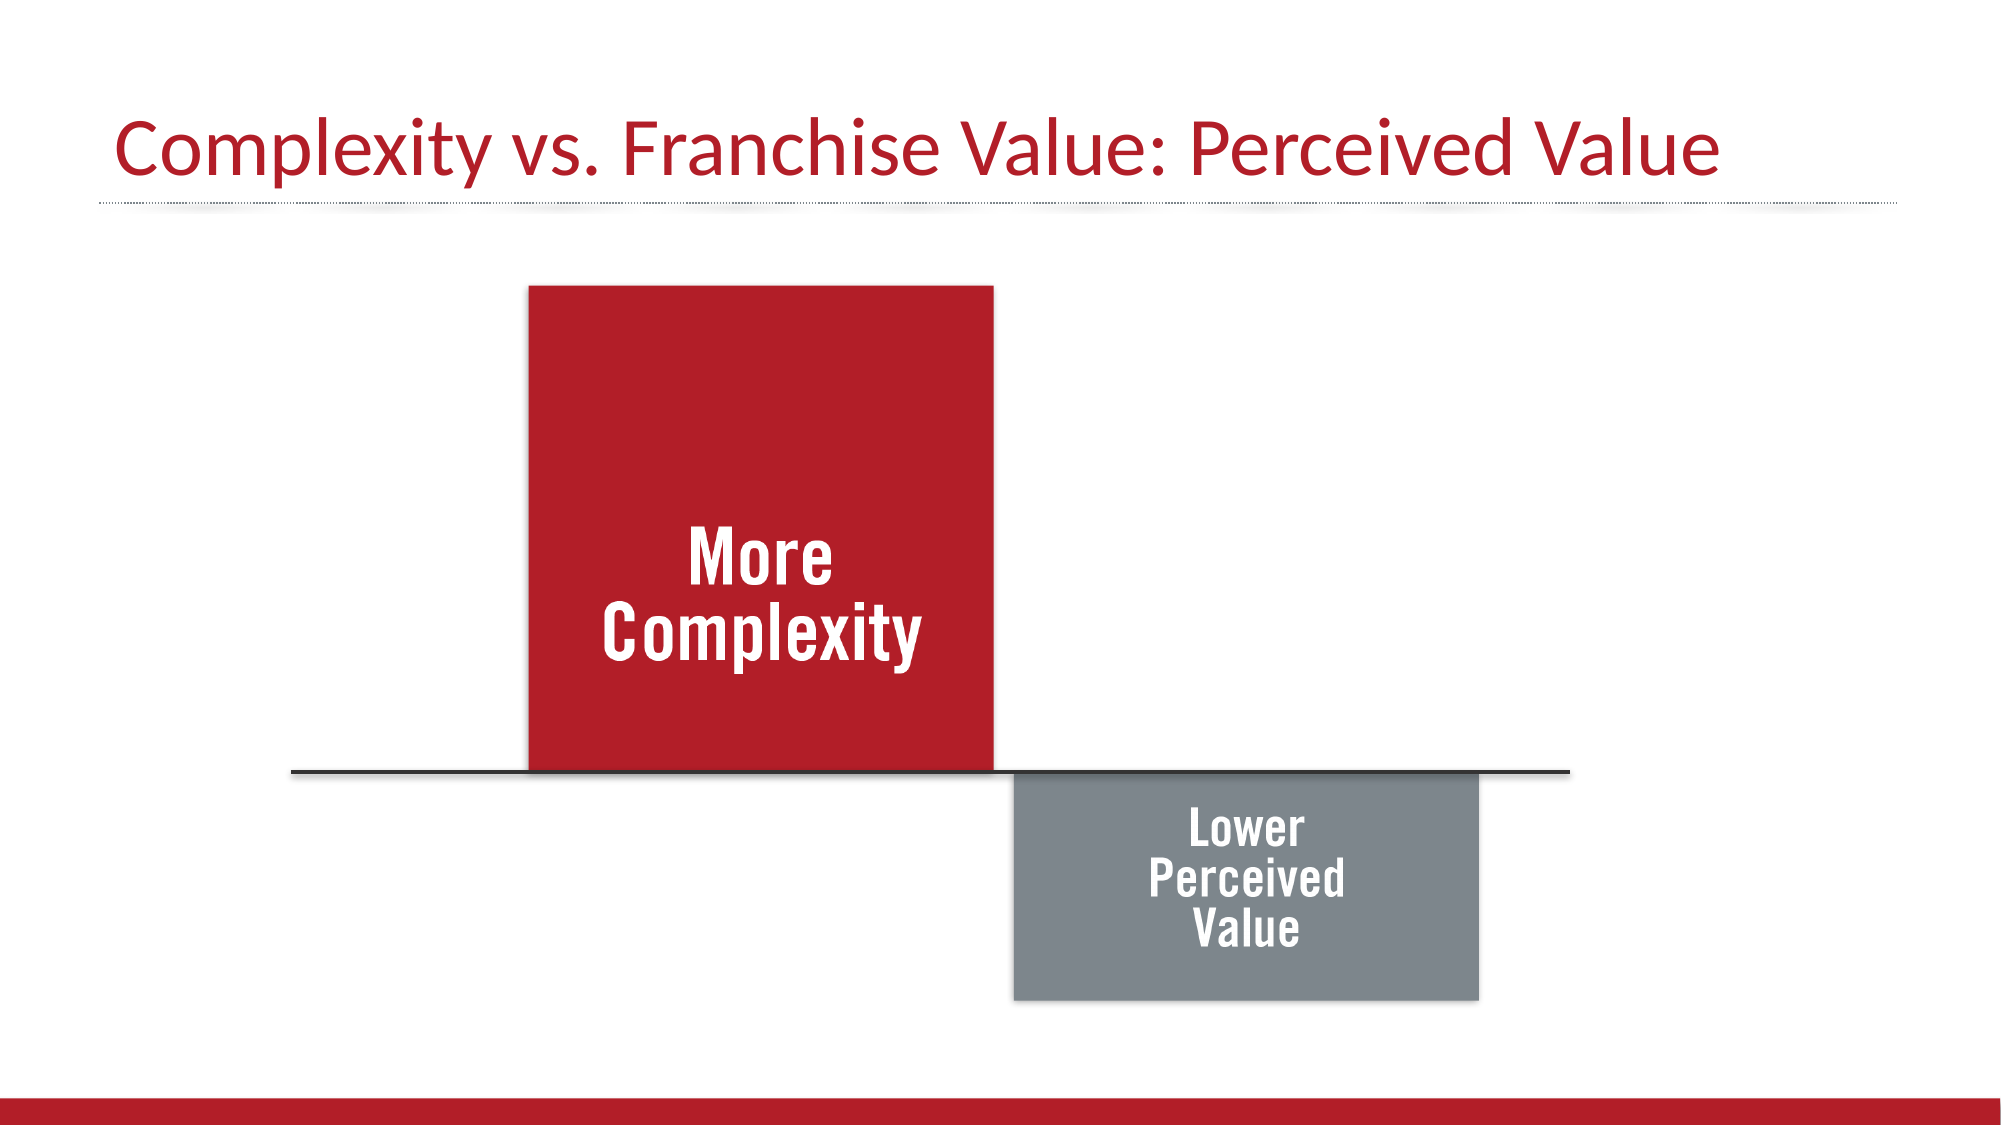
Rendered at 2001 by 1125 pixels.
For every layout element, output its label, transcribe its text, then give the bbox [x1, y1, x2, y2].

title Complexity vs. Franchise Value: Perceived Value [99, 81, 1900, 202]
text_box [1013, 781, 1480, 1001]
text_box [528, 285, 994, 771]
